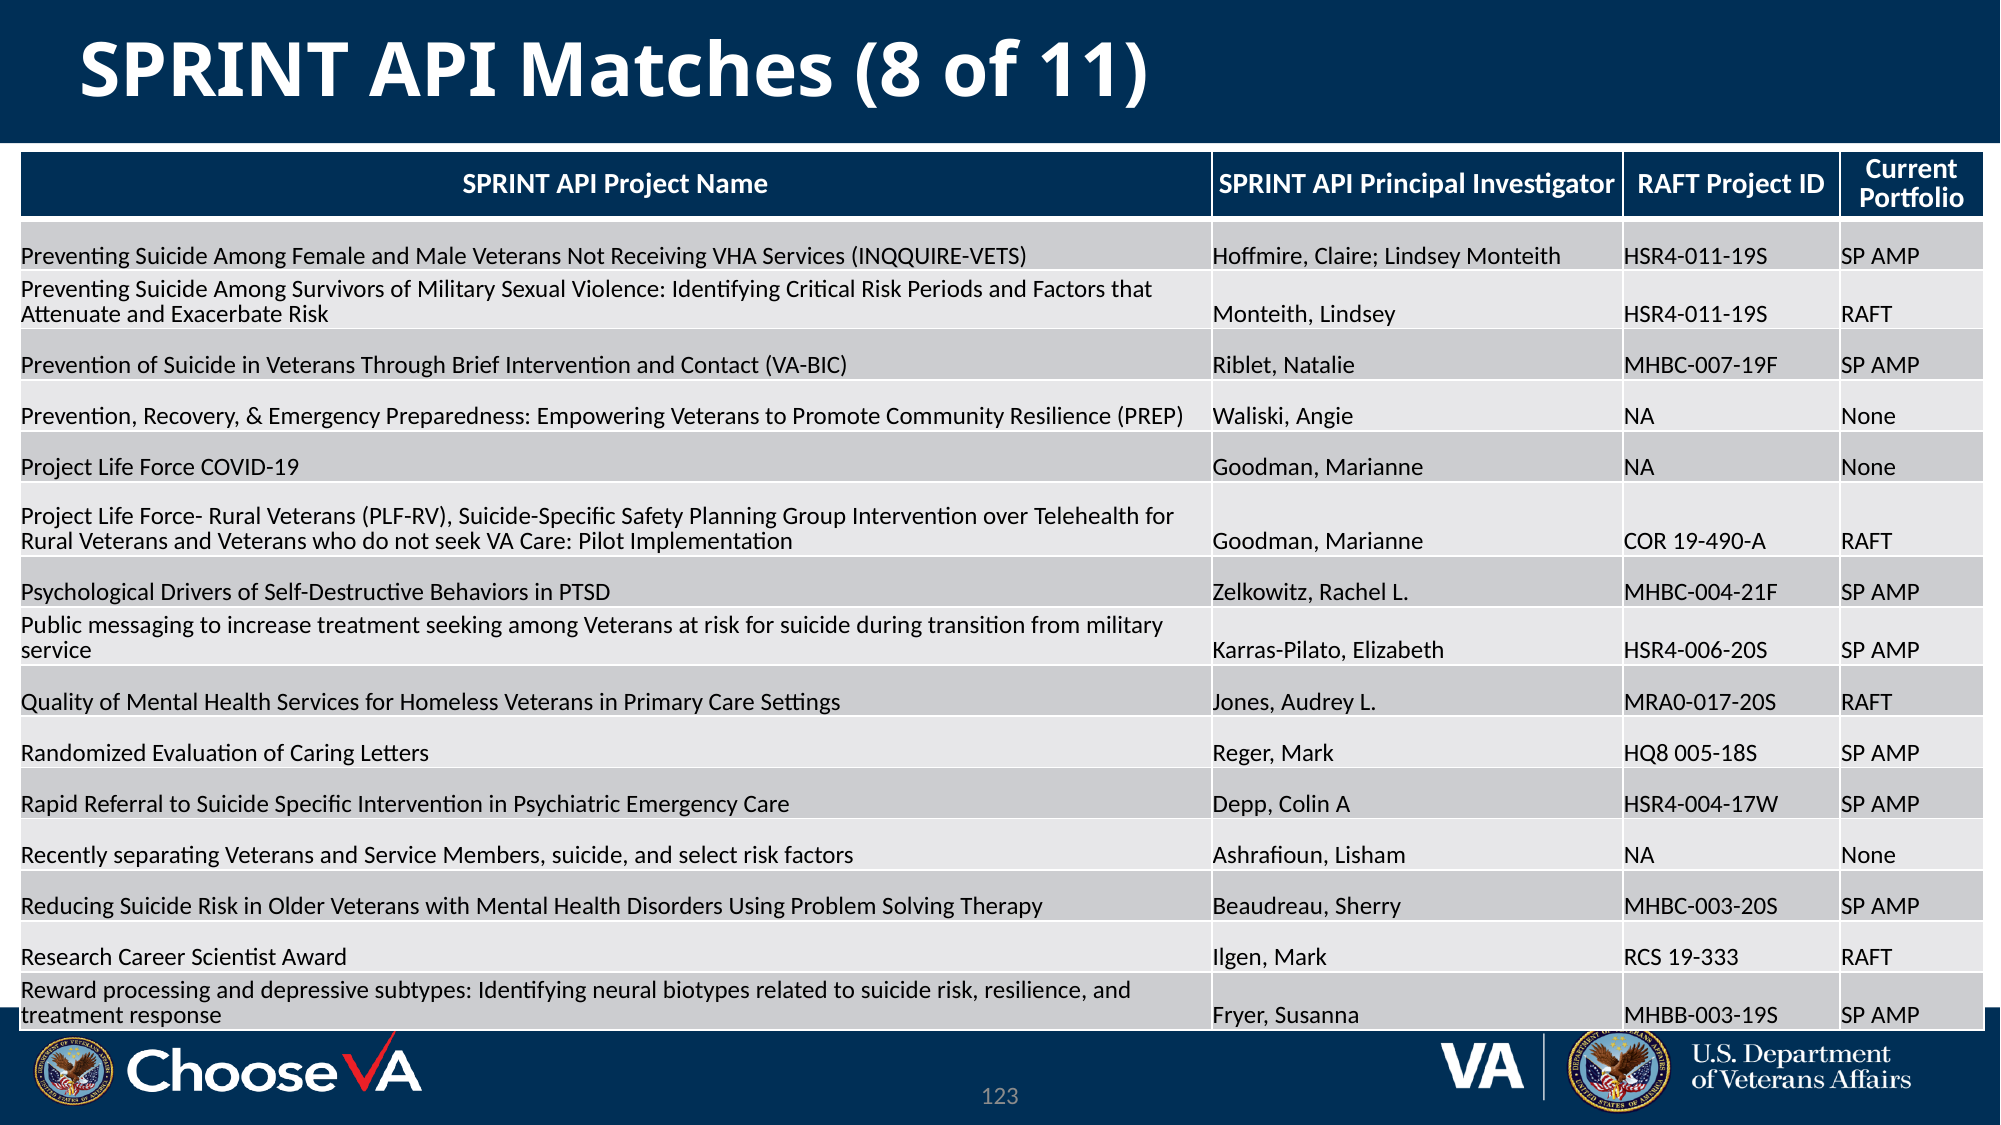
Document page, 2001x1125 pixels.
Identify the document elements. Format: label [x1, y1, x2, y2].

table_cell [1624, 381, 1839, 430]
table_cell [1841, 483, 1983, 555]
table_cell [1624, 717, 1839, 767]
table_cell [1213, 922, 1622, 971]
table_cell [1841, 768, 1983, 818]
table_cell [1841, 666, 1983, 715]
table_cell [1213, 381, 1622, 430]
table_cell [21, 271, 1211, 328]
table_cell [1841, 973, 1983, 1029]
table_cell [1624, 271, 1839, 328]
table_cell [1213, 871, 1622, 920]
table_cell [1213, 271, 1622, 328]
table_cell [1841, 381, 1983, 430]
table_cell [1841, 819, 1983, 869]
table_cell [21, 432, 1211, 481]
table_cell [1213, 432, 1622, 481]
table_cell [1624, 222, 1839, 269]
table_cell [21, 871, 1211, 920]
table_cell [1213, 768, 1622, 818]
table_header [21, 152, 1211, 216]
picture [33, 1031, 422, 1106]
table_cell [1841, 222, 1983, 269]
table_cell [1624, 973, 1839, 1029]
table_cell [1841, 557, 1983, 606]
table_cell [1841, 608, 1983, 664]
table_cell [21, 819, 1211, 869]
table_cell [1213, 329, 1622, 379]
table_cell [1624, 871, 1839, 920]
table_cell [21, 768, 1211, 818]
table_cell [1624, 329, 1839, 379]
table_cell [21, 483, 1211, 555]
table_header [1213, 152, 1622, 216]
table_cell [21, 666, 1211, 715]
table_cell [1624, 483, 1839, 555]
table_header [1624, 152, 1839, 216]
table_cell [21, 329, 1211, 379]
table_cell [1841, 432, 1983, 481]
table_cell [1624, 666, 1839, 715]
table_cell [1841, 329, 1983, 379]
table_cell [1213, 717, 1622, 767]
table_cell [1624, 432, 1839, 481]
table_cell [1624, 608, 1839, 664]
slide_number [774, 1065, 1225, 1125]
picture [1434, 1031, 1917, 1120]
table_cell [21, 717, 1211, 767]
table_cell [1624, 819, 1839, 869]
table_cell [21, 222, 1211, 269]
title [64, 15, 1790, 128]
table_cell [1213, 483, 1622, 555]
table_cell [21, 608, 1211, 664]
table_cell [1841, 271, 1983, 328]
table_cell [21, 557, 1211, 606]
table_cell [1213, 666, 1622, 715]
table_cell [1841, 871, 1983, 920]
table_header [1841, 152, 1983, 216]
table_cell [1213, 608, 1622, 664]
table_cell [1213, 222, 1622, 269]
table_cell [21, 381, 1211, 430]
table_cell [1624, 557, 1839, 606]
table_cell [1841, 717, 1983, 767]
table_cell [1624, 768, 1839, 818]
table_cell [1624, 922, 1839, 971]
table_cell [1213, 557, 1622, 606]
table_cell [21, 973, 1211, 1029]
table_cell [1213, 973, 1622, 1029]
table_cell [1841, 922, 1983, 971]
table_cell [21, 922, 1211, 971]
table_cell [1213, 819, 1622, 869]
